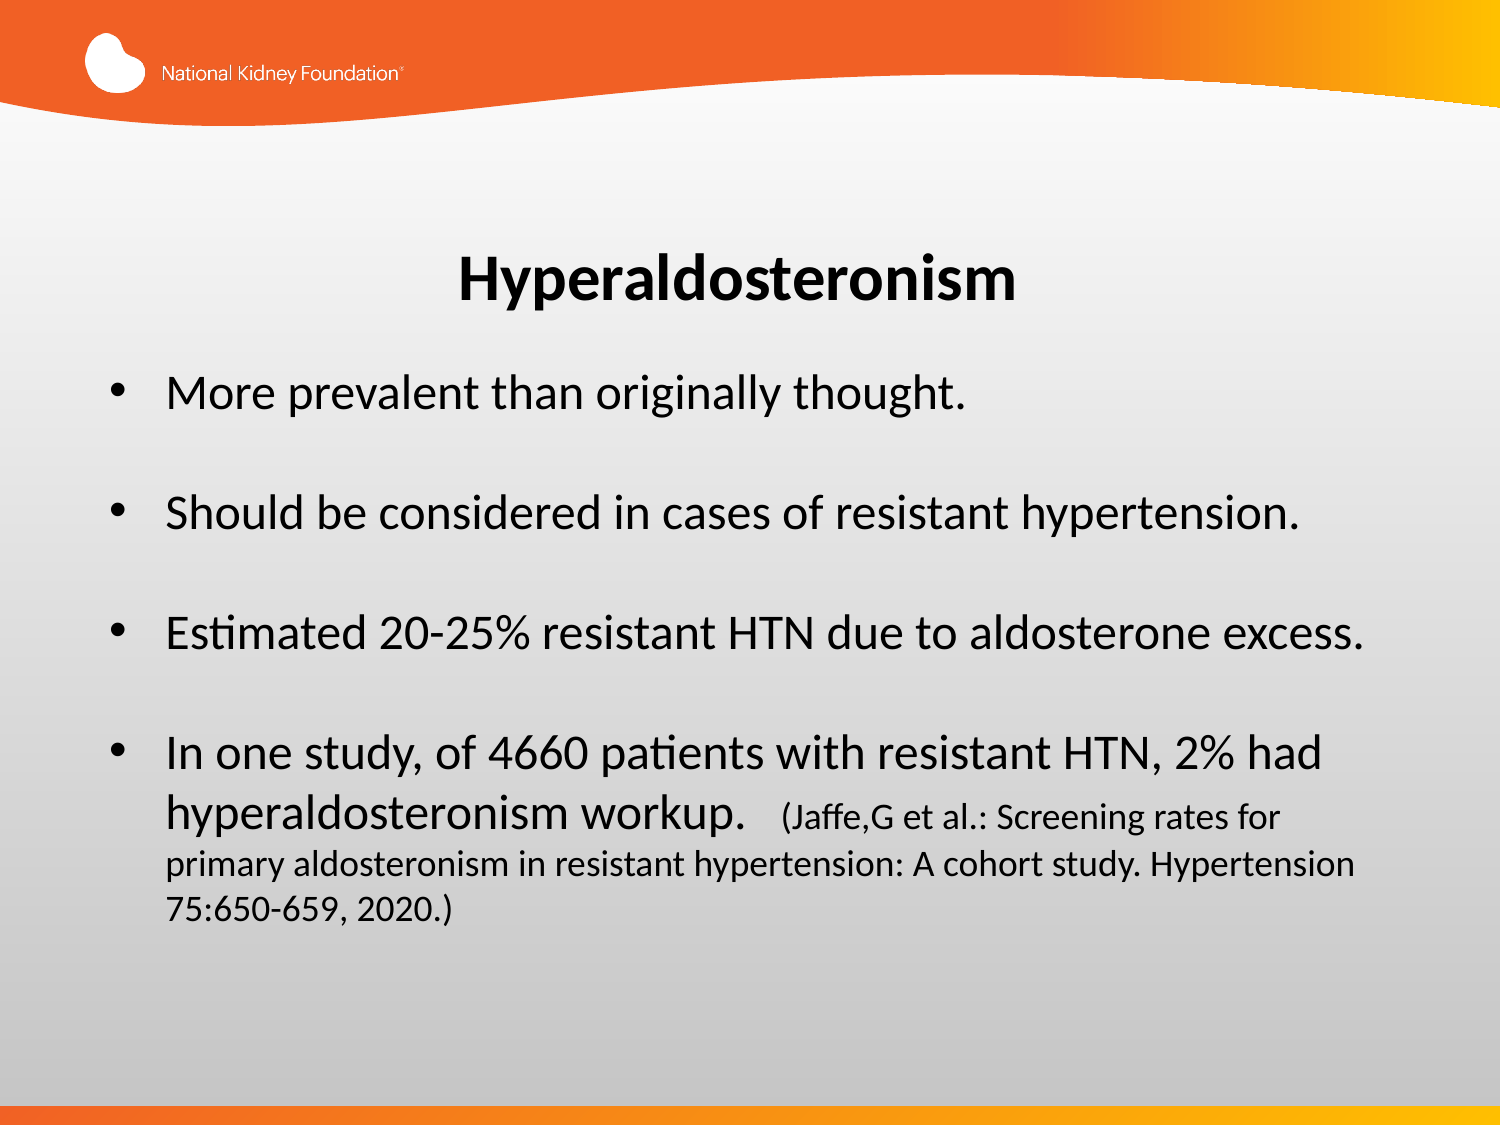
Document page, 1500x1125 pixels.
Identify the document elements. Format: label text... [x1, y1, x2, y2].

picture [85, 33, 404, 93]
text_box Hyperaldosteronism More prevalent than originally thought. Should be considered in cases of resistant hypertension. Estimated 20-25% resistant HTN due to aldosterone excess. In one study, of 4660 patients with resistant HTN, 2% had hyperaldosteronism workup. (Jaffe,G et al.: Screening rates for primary aldosteronism in resistant hypertension: A cohort study. Hypertension 75:650-659, 2020.) [94, 226, 1383, 1072]
